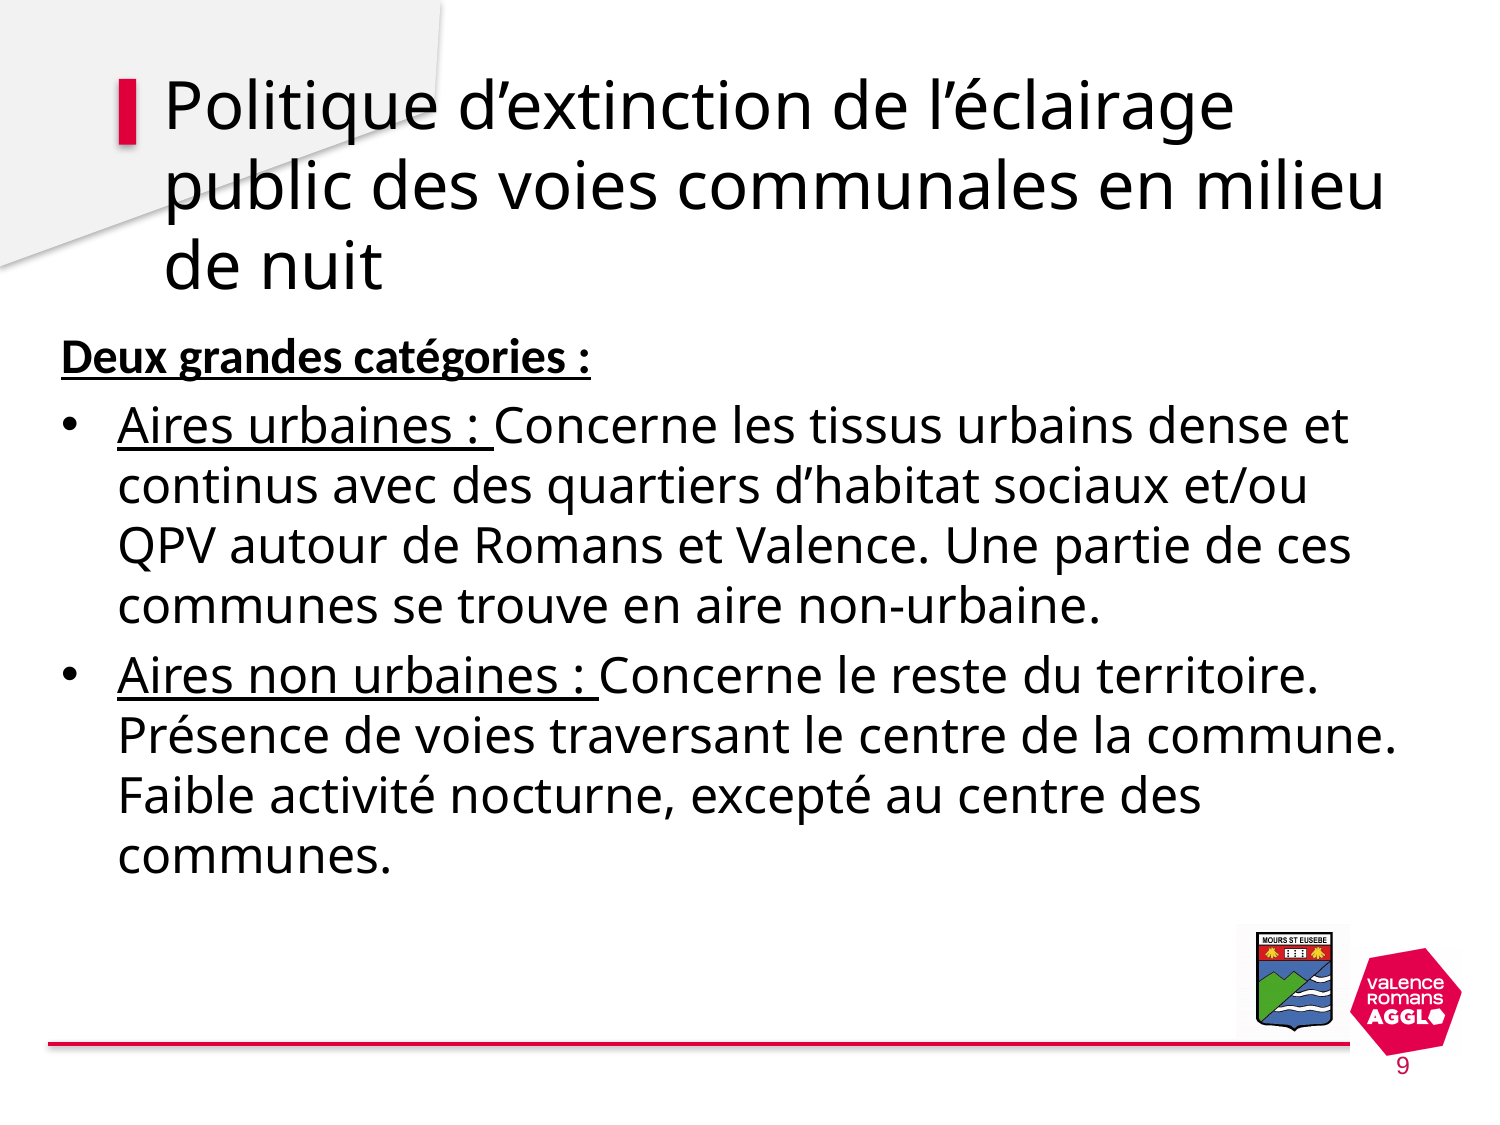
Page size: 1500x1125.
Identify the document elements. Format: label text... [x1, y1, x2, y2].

text_box Politique d’extinction de l’éclairage public des voies communales en milieu de nuit [148, 55, 1460, 169]
slide_number 9 [1074, 1042, 1425, 1103]
text_box [118, 78, 137, 145]
picture [1235, 924, 1462, 1056]
list Deux grandes catégories : Aires urbaines : Concerne les tissus urbains dense et continus avec des quartiers d’habitat sociaux et/ou QPV autour de Romans et Valence. Une partie de ces communes se trouve en aire non-urbaine. Aires non urbaines : Concerne le reste du territoire. Présence de voies traversant le centre de la commune. Faible activité nocturne, excepté au centre des communes. [46, 206, 1425, 1025]
